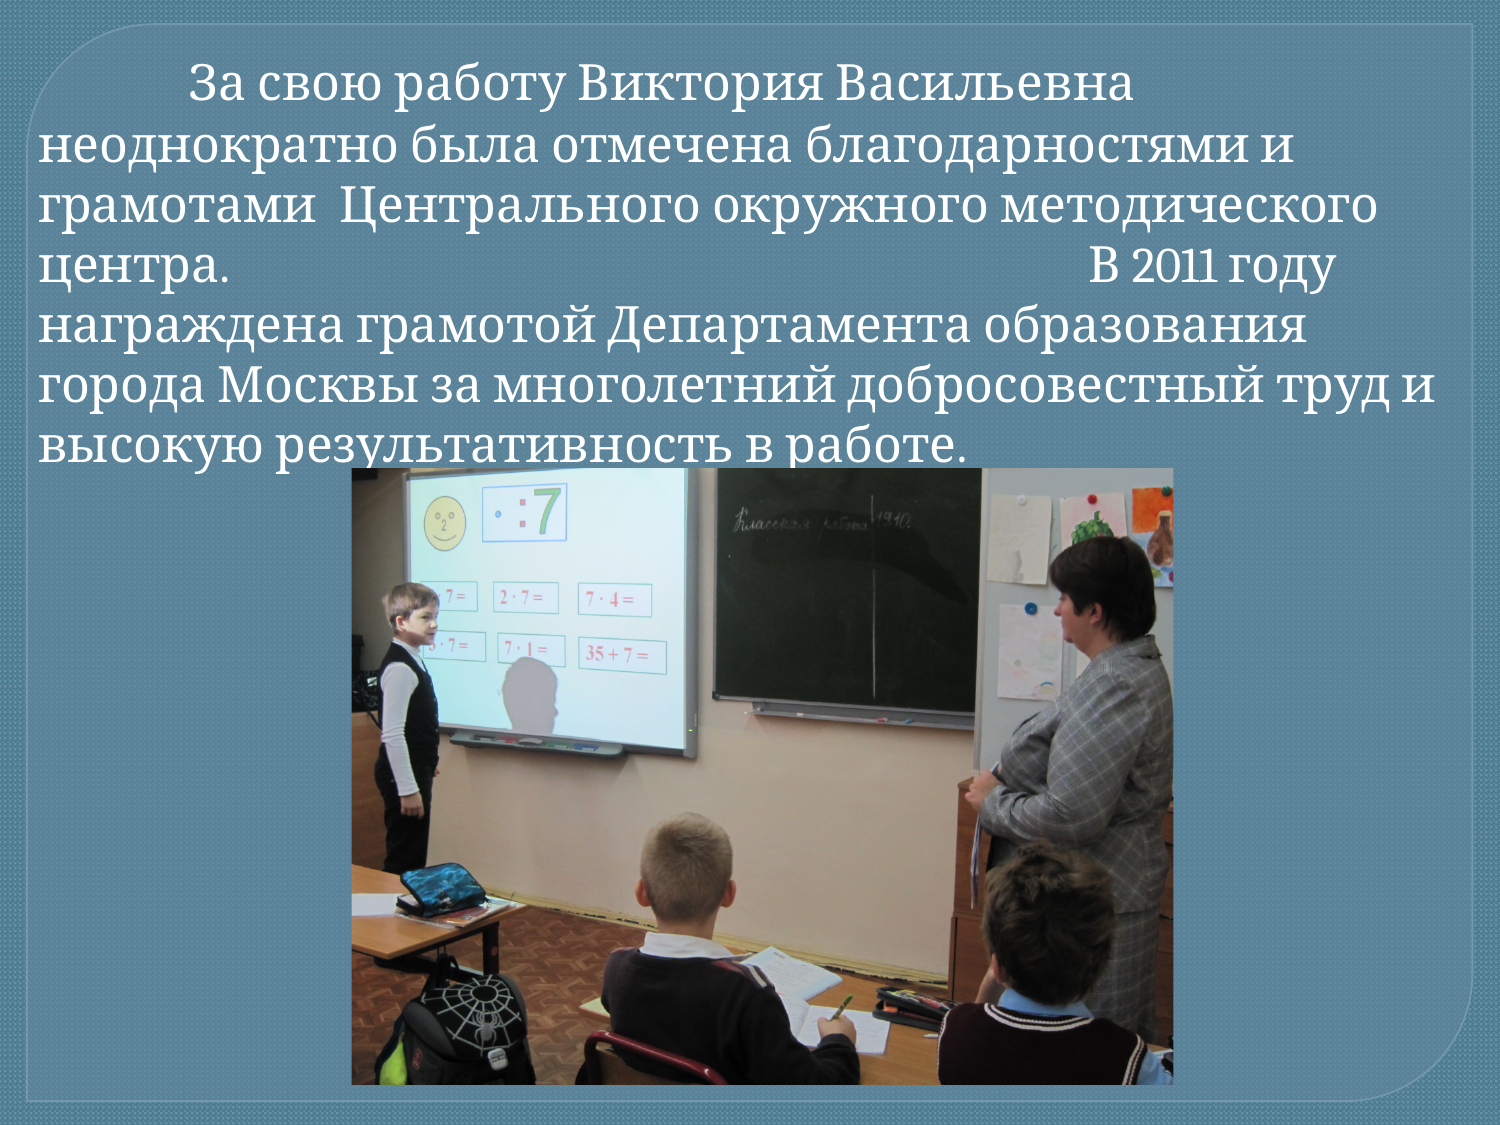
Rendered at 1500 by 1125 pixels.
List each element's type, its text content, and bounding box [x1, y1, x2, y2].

picture [351, 468, 1174, 1085]
text_box За свою работу Виктория Васильевна неоднократно была отмечена благодарностями и грамотами Центрального окружного методического центра. В 2011 году награждена грамотой Департамента образования города Москвы за многолетний добросовестный труд и высокую результативность в работе. [23, 35, 1477, 480]
